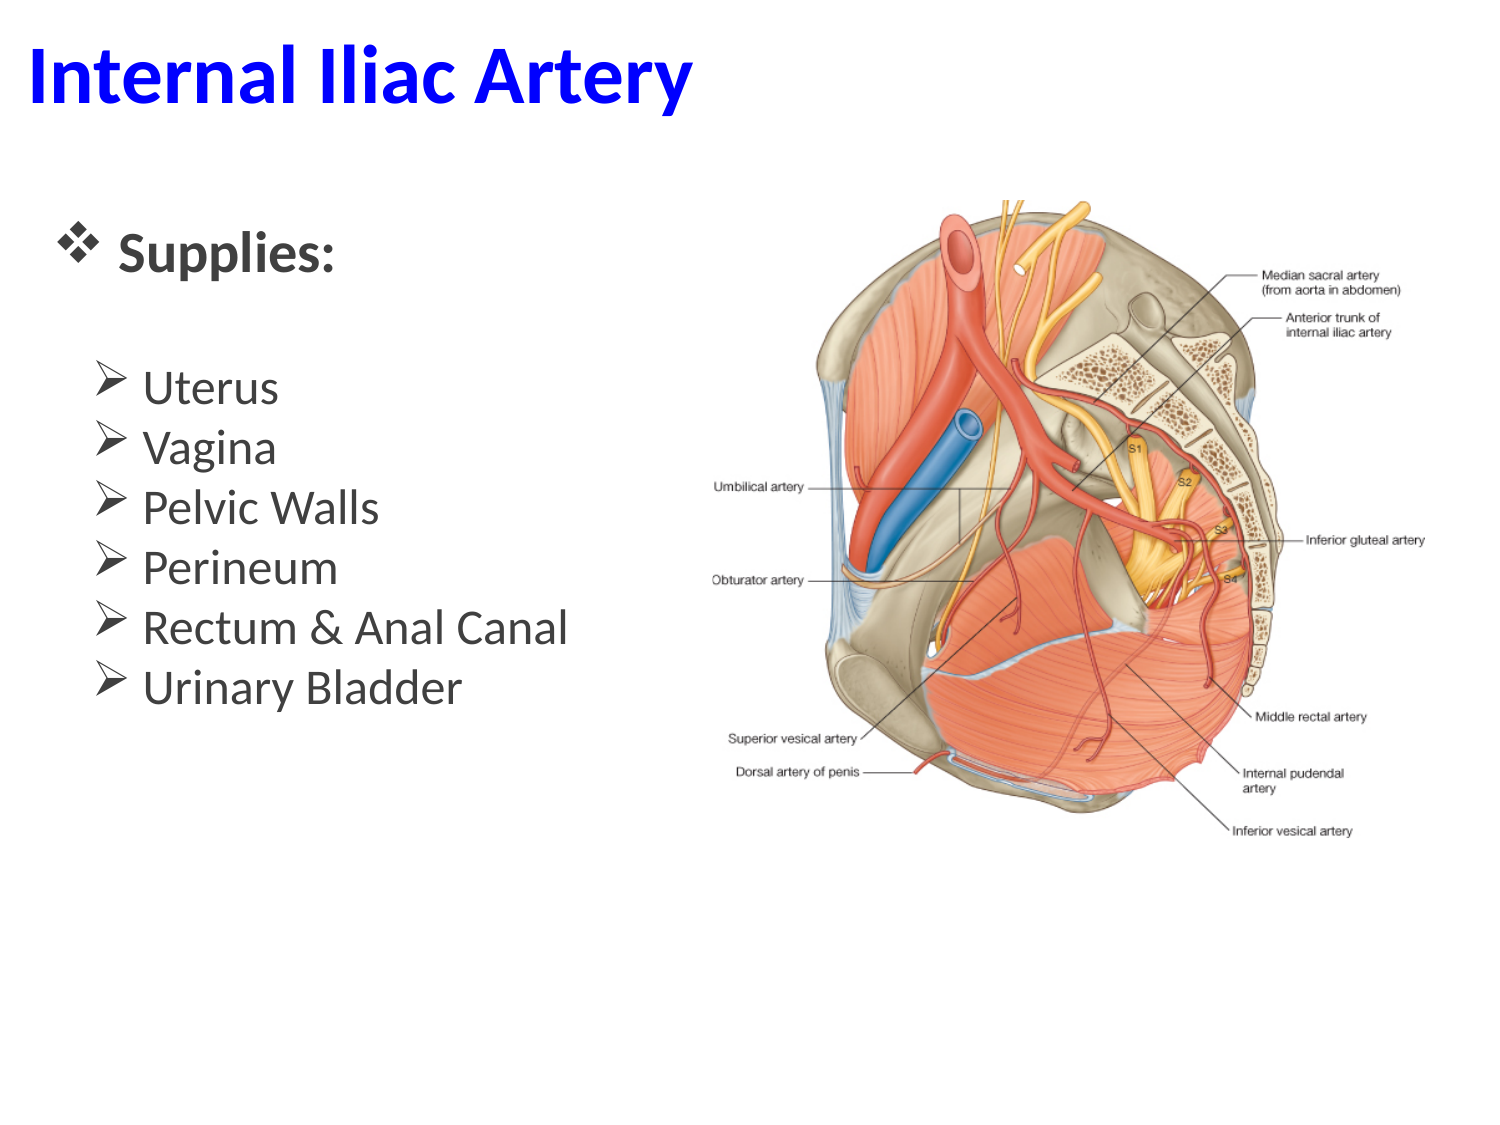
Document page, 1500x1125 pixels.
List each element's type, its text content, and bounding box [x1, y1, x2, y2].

text_box Supplies: Uterus Vagina Pelvic Walls Perineum Rectum & Anal Canal Urinary Bladder [37, 206, 663, 782]
text_box Internal Iliac Artery [12, 12, 1488, 128]
picture [712, 199, 1426, 841]
